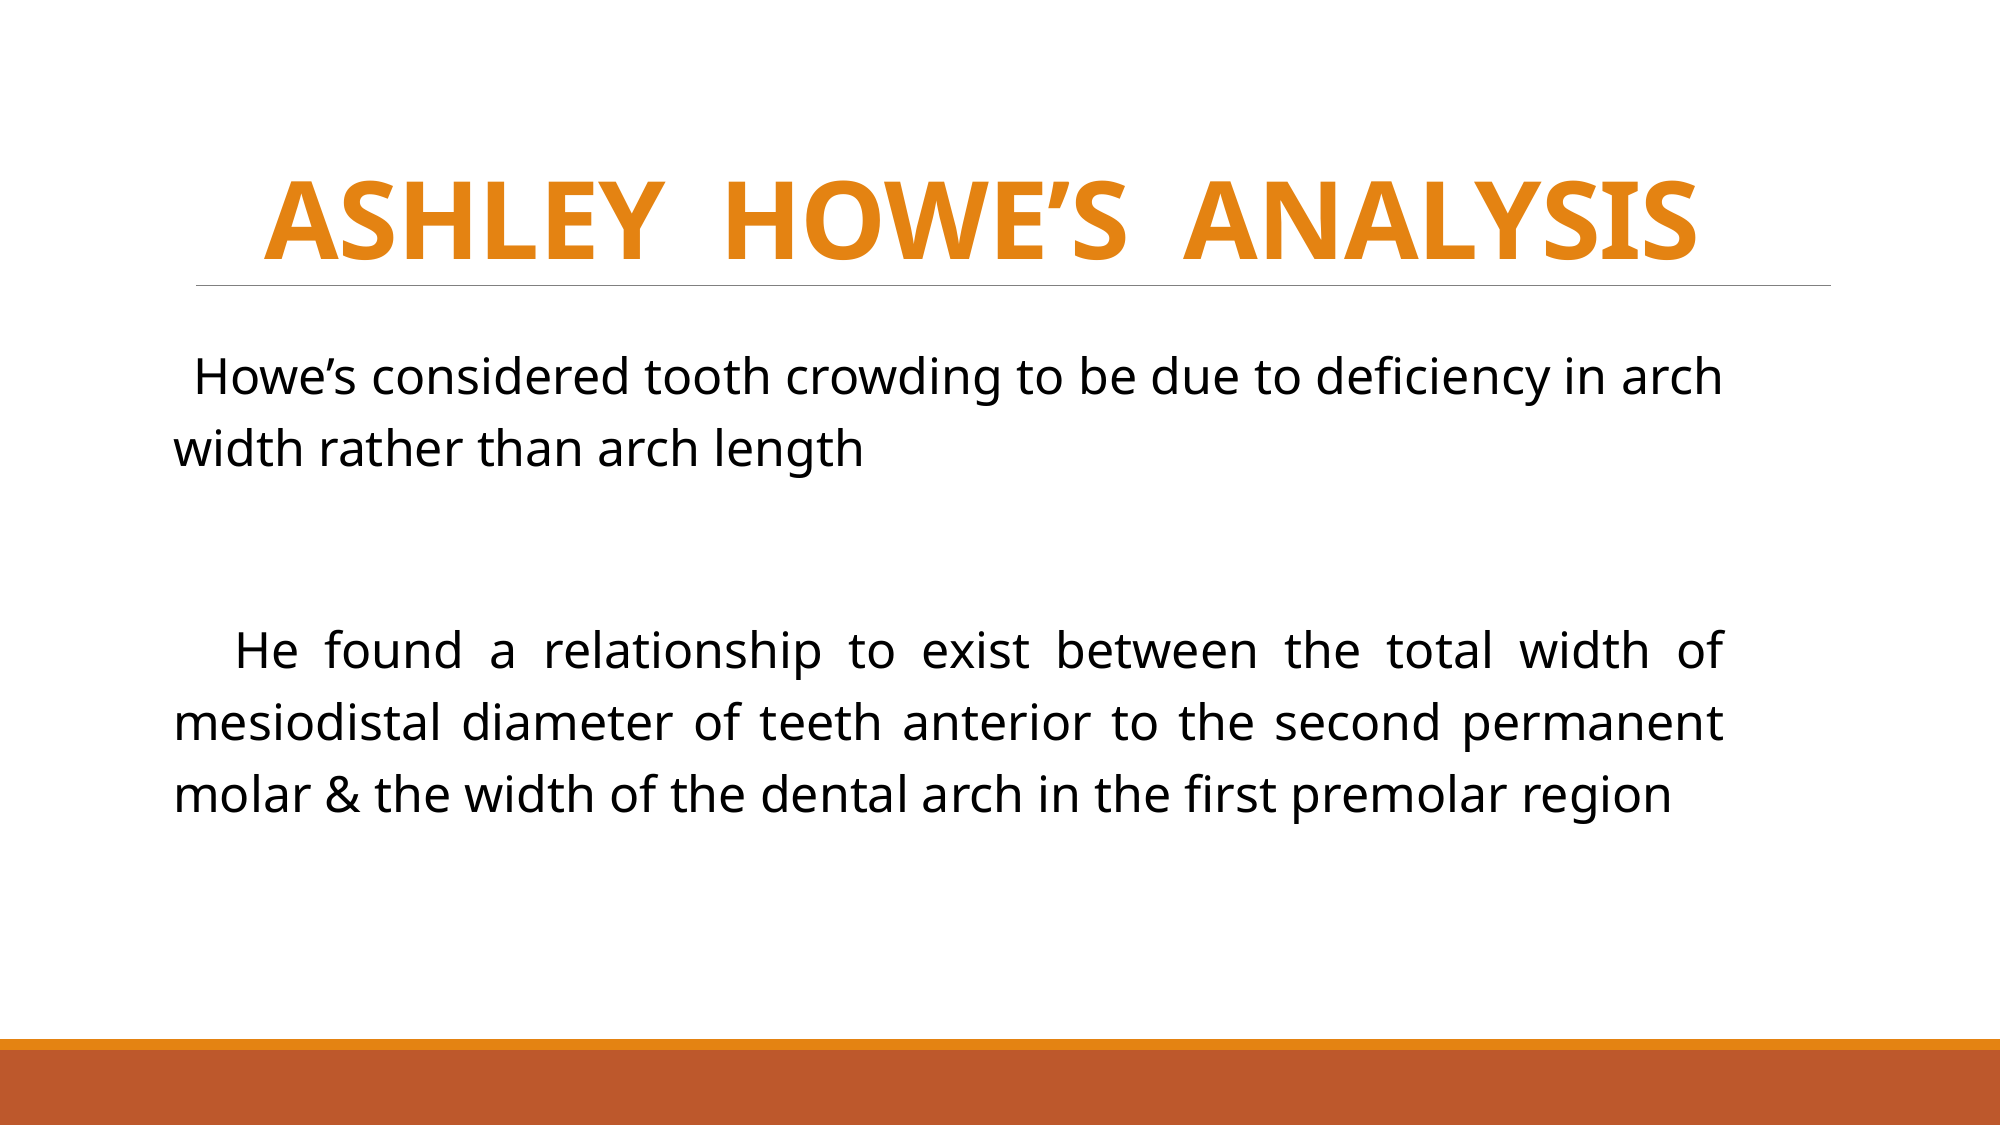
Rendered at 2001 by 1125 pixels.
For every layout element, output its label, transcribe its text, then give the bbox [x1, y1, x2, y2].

title ASHLEY HOWE’S ANALYSIS [249, 49, 1750, 290]
list Howe’s considered tooth crowding to be due to deficiency in arch width rather than arch length He found a relationship to exist between the total width of mesiodistal diameter of teeth anterior to the second permanent molar & the width of the dental arch in the first premolar region [158, 324, 1725, 1000]
